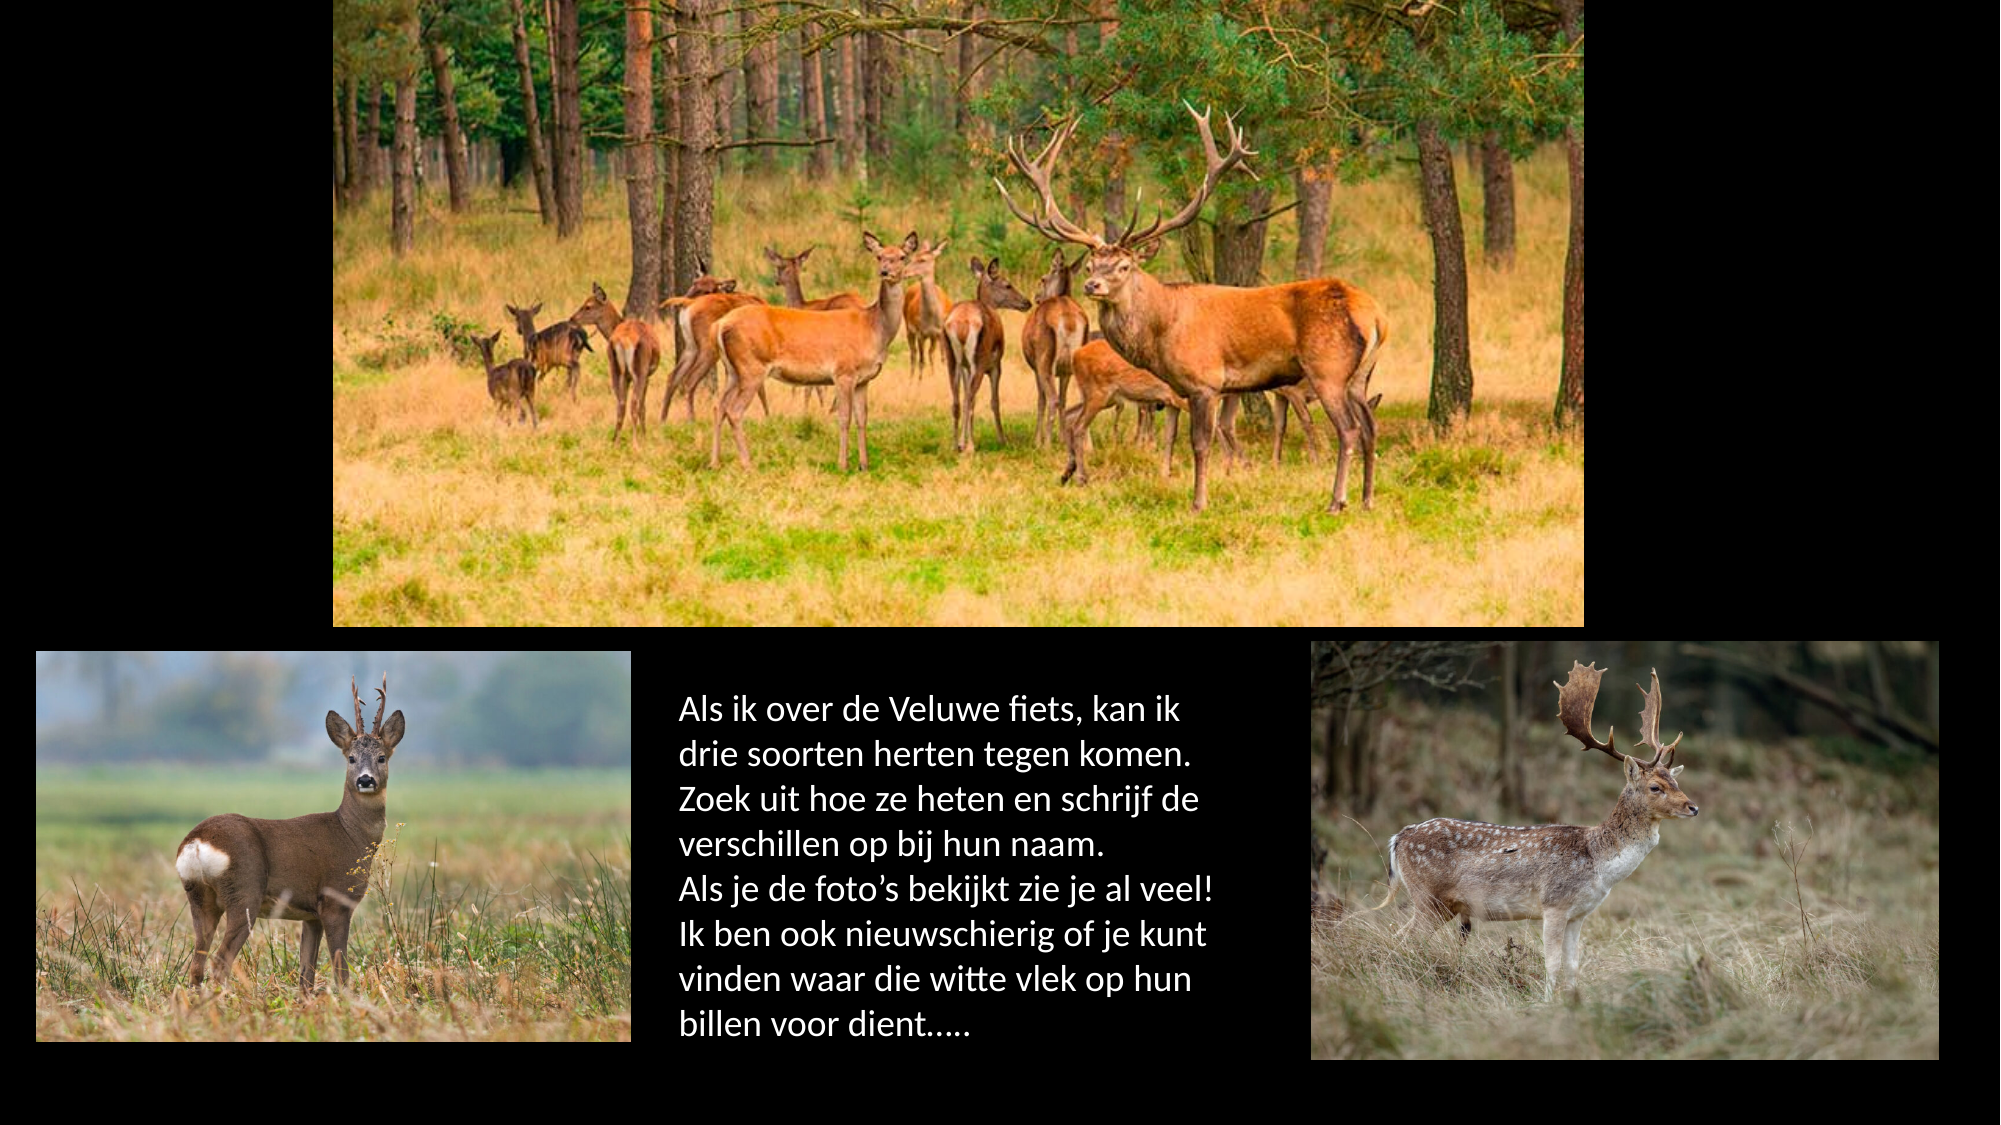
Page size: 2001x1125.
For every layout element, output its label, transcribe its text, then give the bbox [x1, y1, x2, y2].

picture [1311, 641, 1939, 1060]
picture [35, 651, 631, 1042]
text_box Als ik over de Veluwe fiets, kan ik drie soorten herten tegen komen. Zoek uit hoe ze heten en schrijf de verschillen op bij hun naam. Als je de foto’s bekijkt zie je al veel! Ik ben ook nieuwschierig of je kunt vinden waar die witte vlek op hun billen voor dient….. [663, 676, 1259, 1052]
picture [333, 0, 1584, 627]
